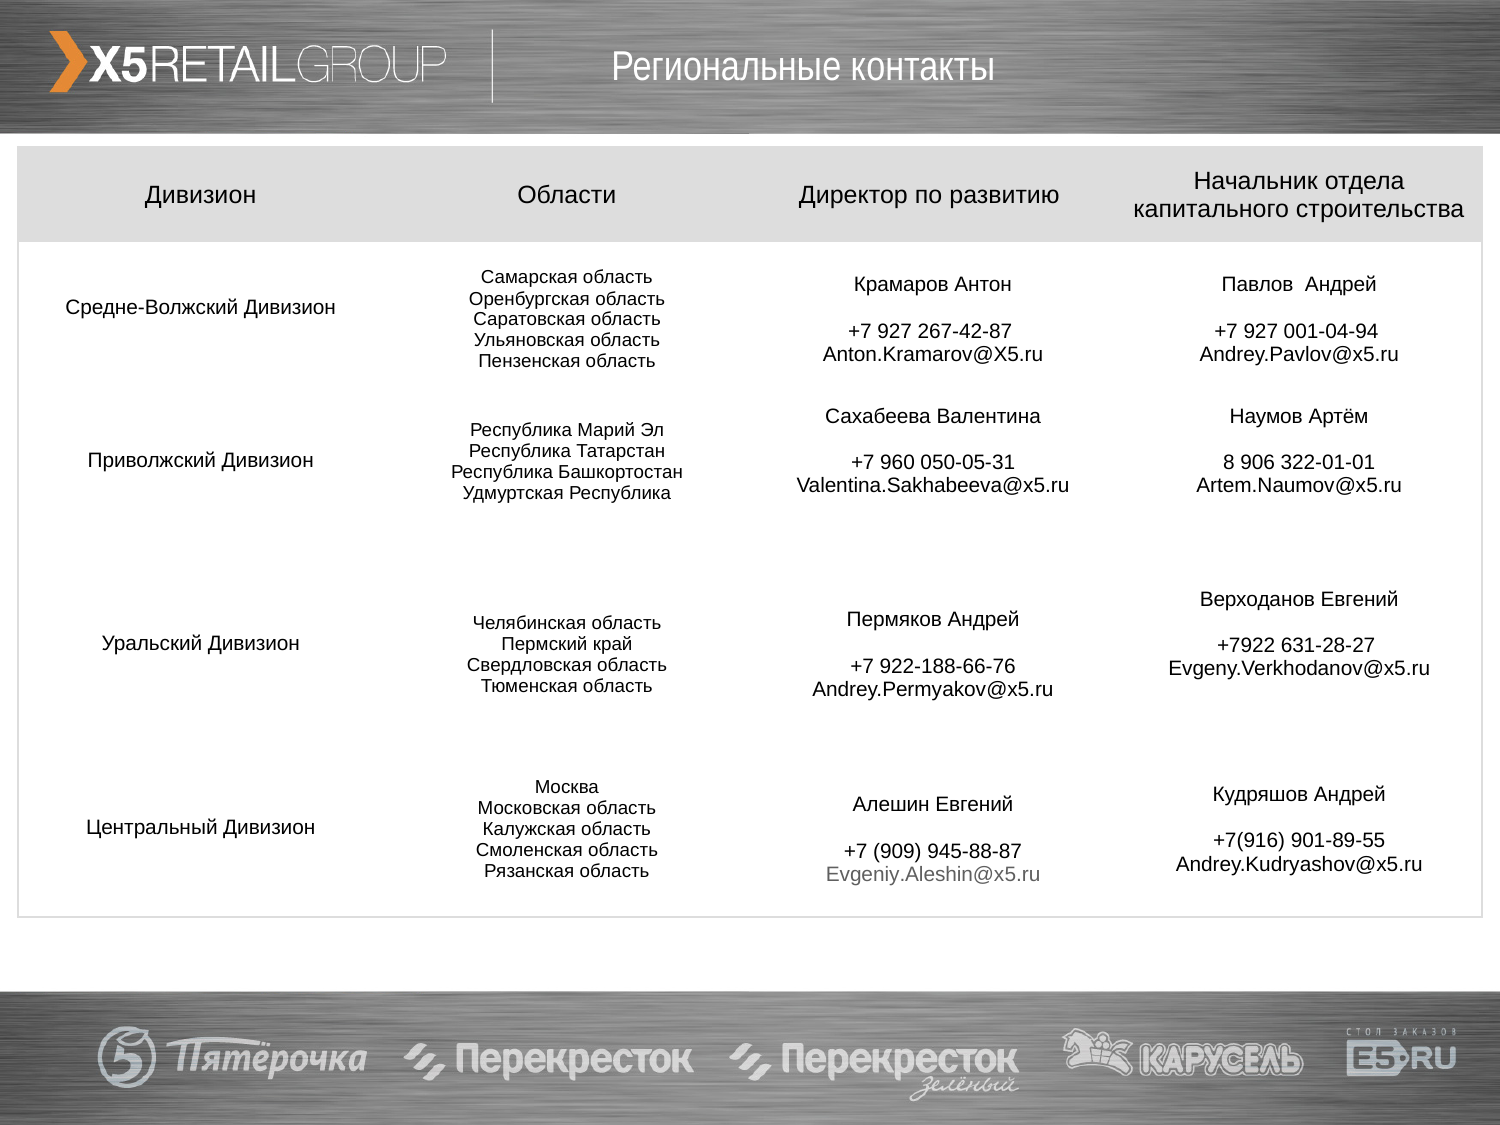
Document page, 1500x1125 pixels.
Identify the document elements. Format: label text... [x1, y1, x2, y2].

table_cell Республика Марий Эл Республика Татарстан Республика Башкортостан Удмуртская Республика [384, 396, 750, 547]
table_header Области [384, 148, 750, 242]
table_cell Москва Московская область Калужская область Смоленская область Рязанская область [384, 762, 750, 916]
table_cell Кудряшов Андрей +7(916) 901-89-55 Andrey.Kudryashov@x5.ru [1116, 762, 1481, 916]
table_cell Крамаров Антон +7 927 267-42-87 Anton.Kramarov@X5.ru [750, 242, 1116, 396]
table_cell Приволжский Дивизион [19, 396, 384, 547]
table_cell Челябинская область Пермский край Свердловская область Тюменская область [384, 547, 750, 762]
table_cell Сахабеева Валентина +7 960 050-05-31 Valentina.Sakhabeeva@x5.ru [750, 396, 1116, 547]
table_header Начальник отдела капитального строительства [1116, 148, 1481, 242]
table_header Директор по развитию [750, 148, 1116, 242]
table_cell Верходанов Евгений +7922 631-28-27 Evgeny.Verkhodanov@x5.ru [1116, 547, 1481, 762]
table_header Дивизион [19, 148, 384, 242]
table_cell Средне-Волжский Дивизион [19, 242, 384, 396]
table_cell Алешин Евгений +7 (909) 945-88-87 Evgeniy.Aleshin@x5.ru [750, 762, 1116, 916]
table_cell Уральский Дивизион [19, 547, 384, 762]
table_cell Павлов Андрей +7 927 001-04-94 Andrey.Pavlov@x5.ru [1116, 242, 1481, 396]
table_cell Центральный Дивизион [19, 762, 384, 916]
table_cell Самарская область Оренбургская область Саратовская область Ульяновская область Пензенская область [384, 242, 750, 396]
table_cell Наумов Артём 8 906 322-01-01 Artem.Naumov@x5.ru [1116, 396, 1481, 547]
title Региональные контакты [596, 1, 1185, 127]
table_cell Пермяков Андрей +7 922-188-66-76 Andrey.Permyakov@x5.ru [750, 547, 1116, 762]
picture [0, 0, 1500, 1125]
